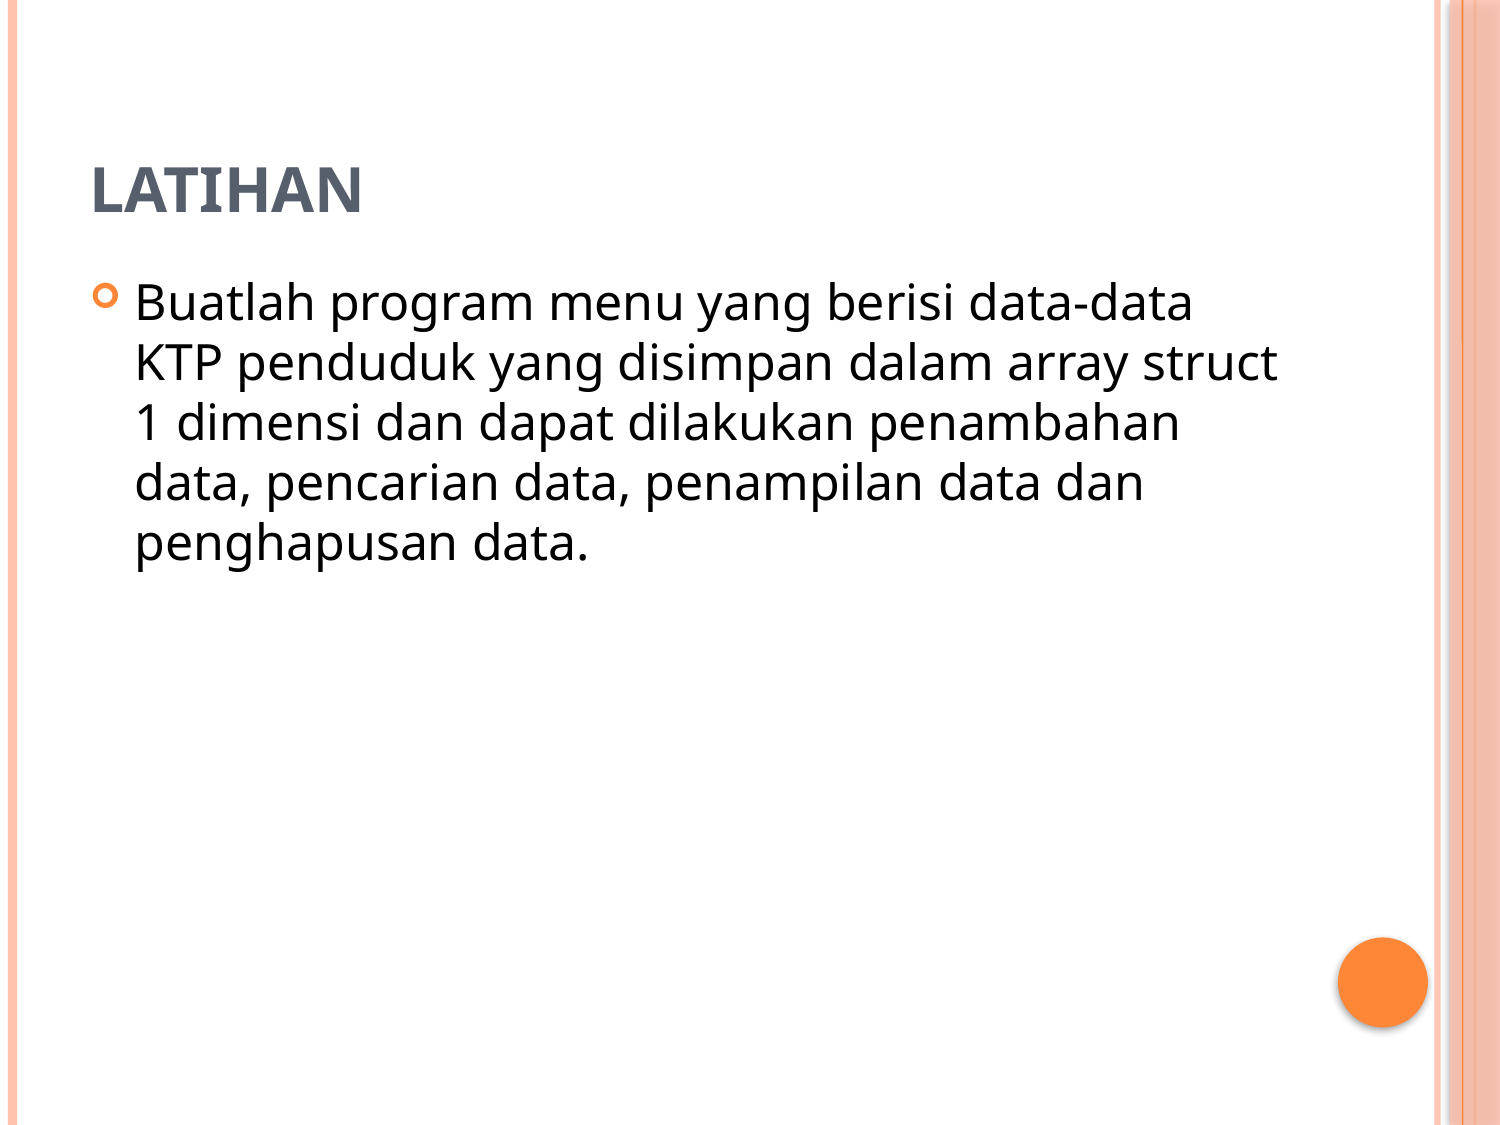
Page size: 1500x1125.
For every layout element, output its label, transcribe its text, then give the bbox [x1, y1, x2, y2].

list Buatlah program menu yang berisi data-data KTP penduduk yang disimpan dalam array struct 1 dimensi dan dapat dilakukan penambahan data, pencarian data, penampilan data dan penghapusan data. [75, 262, 1300, 1062]
title LATIHAN [75, 45, 1300, 233]
